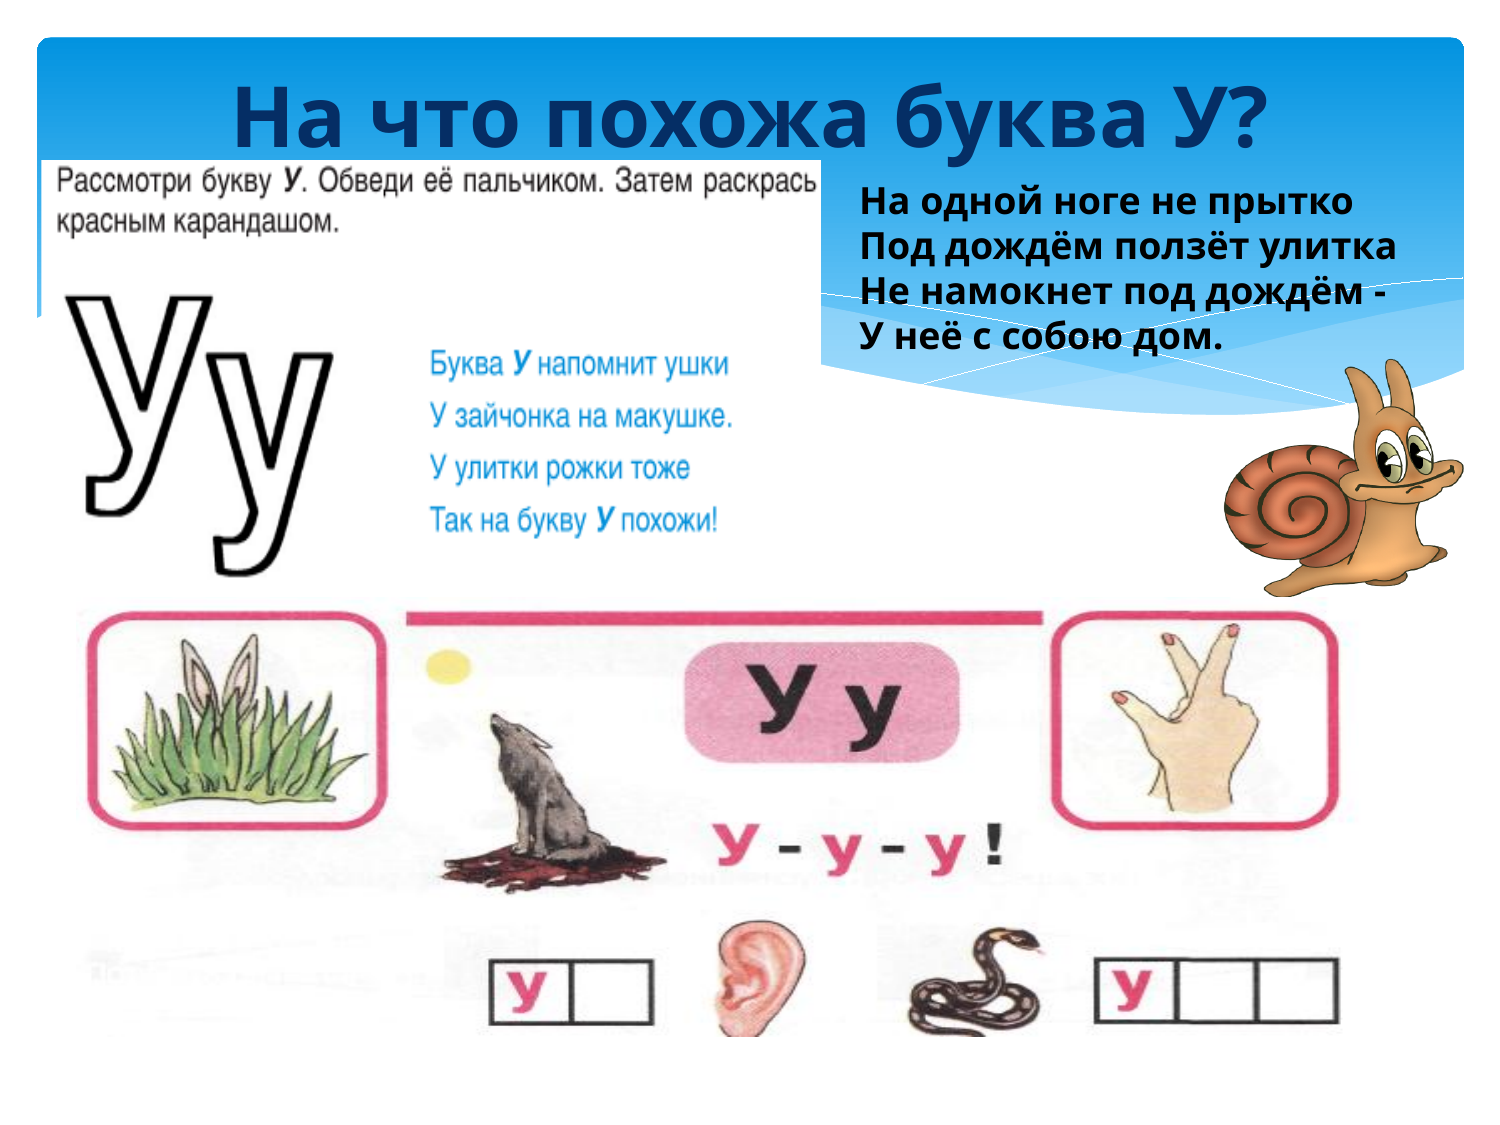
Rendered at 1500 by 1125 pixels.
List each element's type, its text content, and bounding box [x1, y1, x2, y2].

text_box На одной ноге не прытко Под дождём ползёт улитка Не намокнет под дождём - У неё с собою дом. [844, 169, 1436, 365]
picture [41, 160, 1464, 1038]
title На что похожа буква У? [75, 55, 1425, 173]
